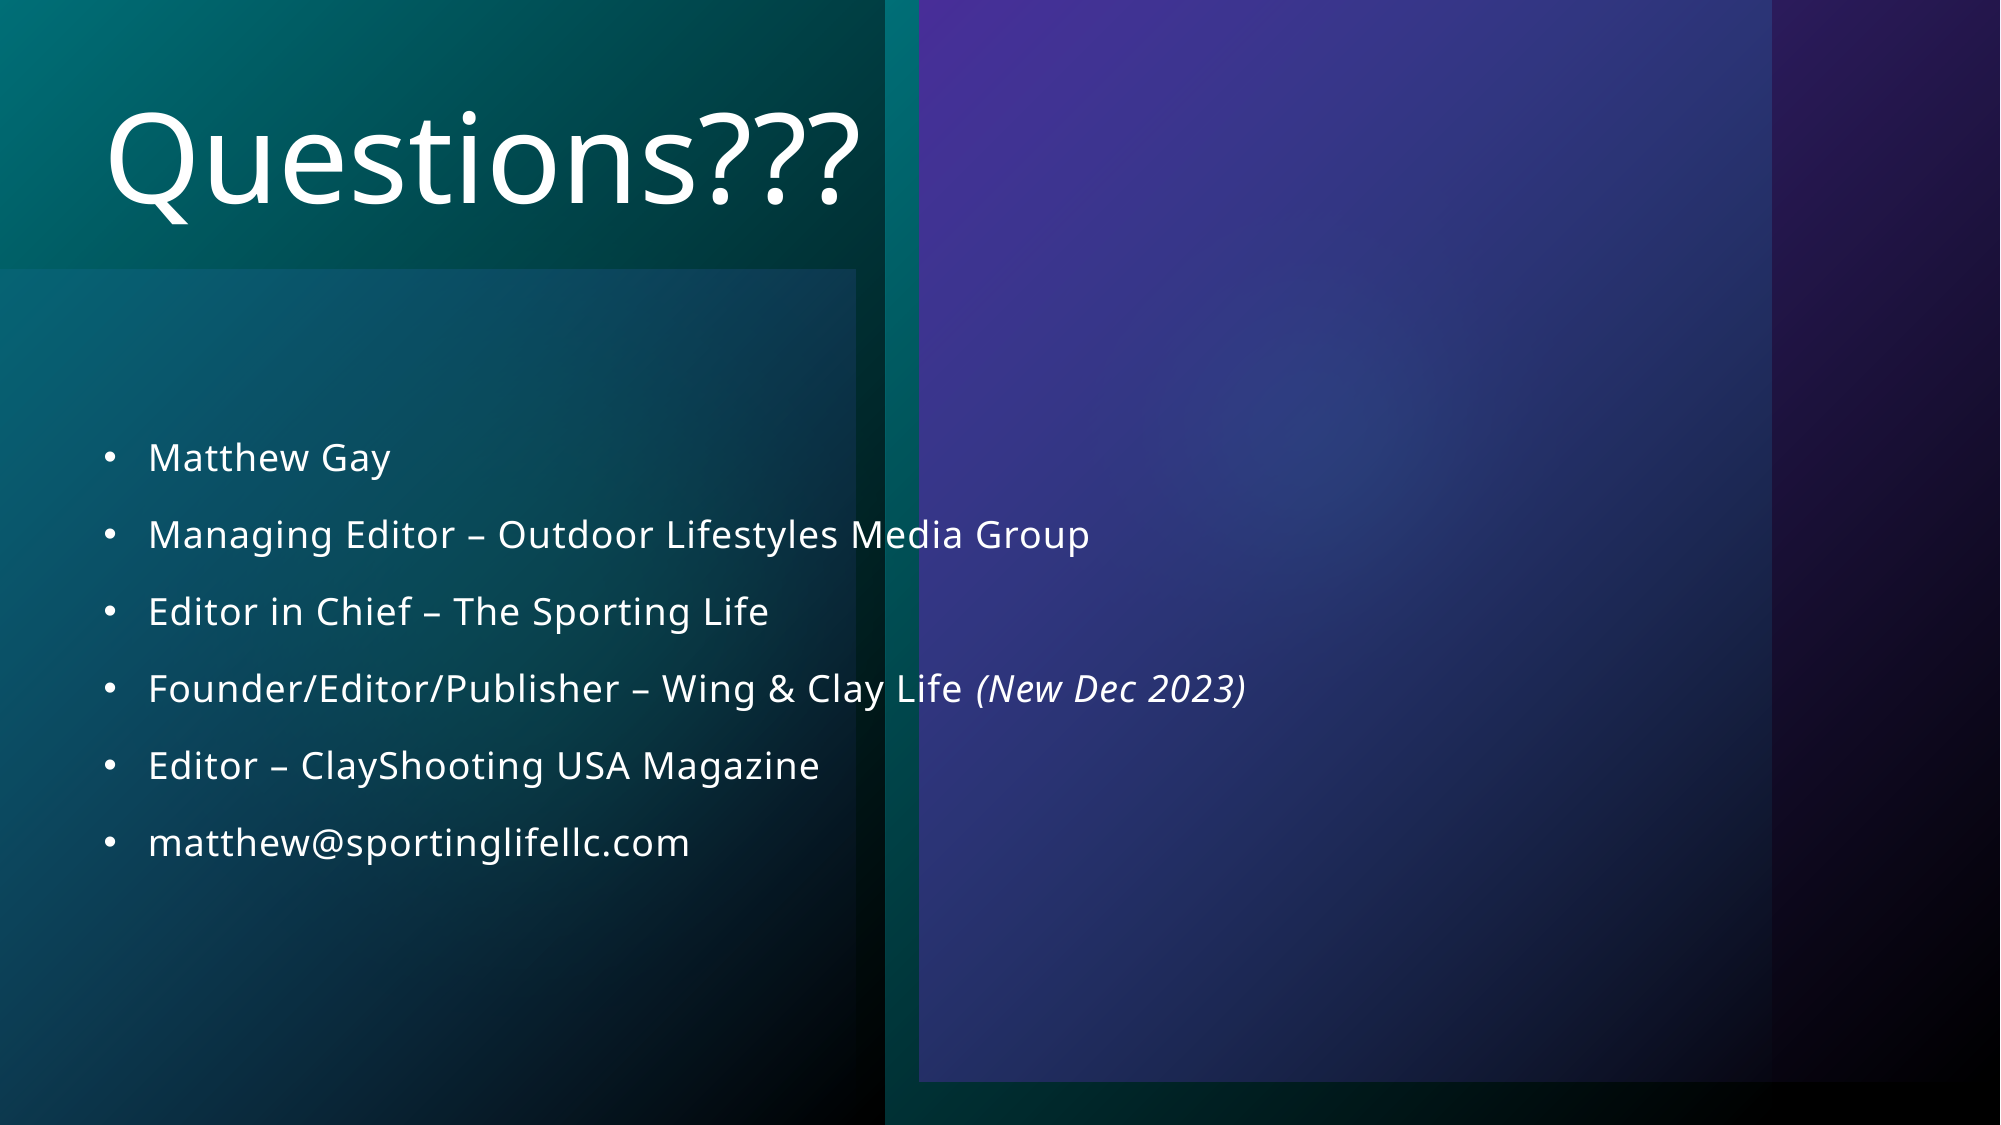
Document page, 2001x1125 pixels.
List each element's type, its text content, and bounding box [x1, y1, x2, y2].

list Matthew Gay Managing Editor – Outdoor Lifestyles Media Group Editor in Chief – The Sporting Life Founder/Editor/Publisher – Wing & Clay Life (New Dec 2023) Editor – ClayShooting USA Magazine matthew@sportinglifellc.com [88, 414, 1910, 1035]
title Questions??? [88, 88, 1910, 386]
